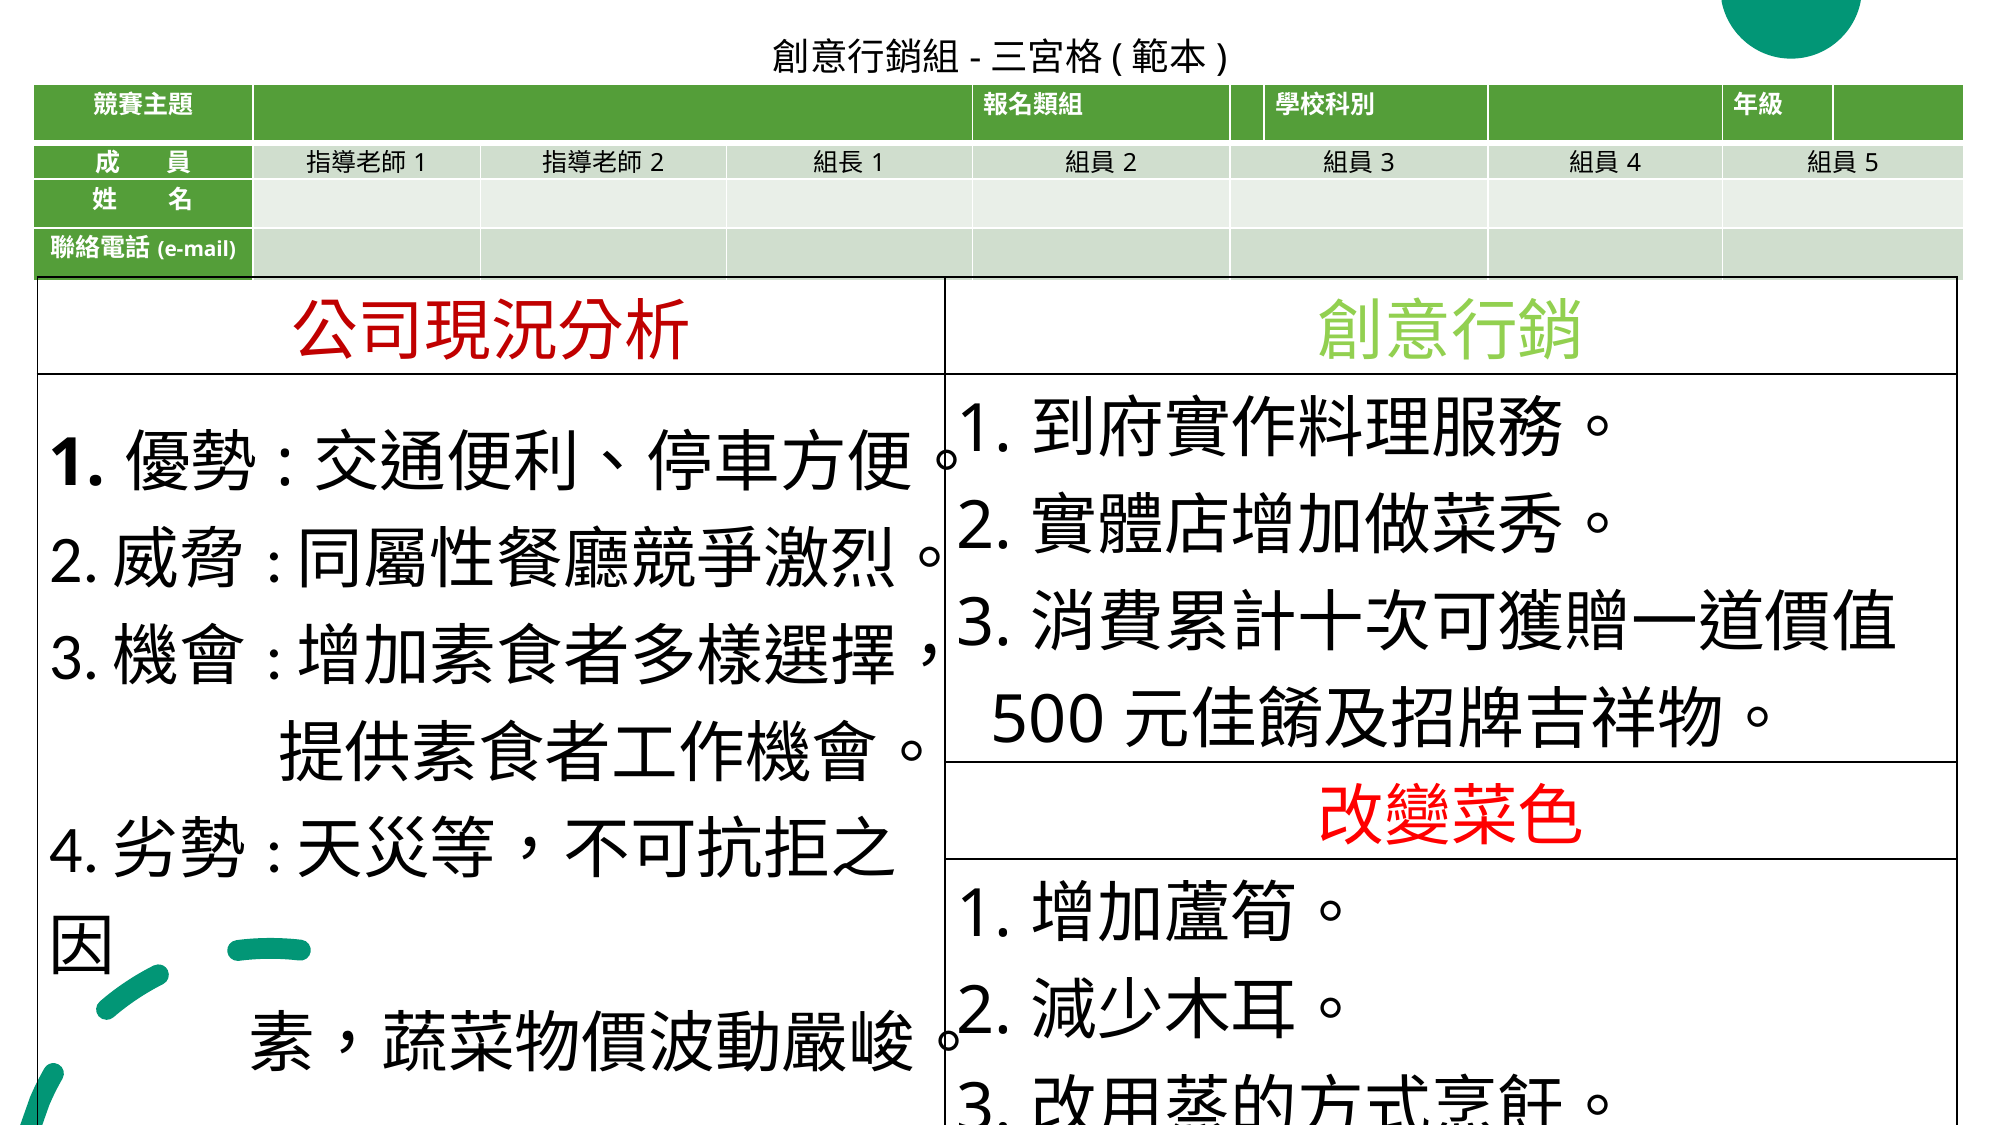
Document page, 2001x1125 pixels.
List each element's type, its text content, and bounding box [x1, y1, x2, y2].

table_cell 1.到府實作料理服務。 2.實體店增加做菜秀。 3.消費累計十次可獲贈一道價值 500元佳餚及招牌吉祥物。 [946, 375, 1956, 761]
table_cell 1.優勢:交通便利、停車方便。 2.威脅:同屬性餐廳競爭激烈。 3.機會:增加素食者多樣選擇， 提供素食者工作機會。 4.劣勢:天災等，不可抗拒之因 素，蔬菜物價波動嚴峻。 [38, 375, 944, 1125]
table_cell [973, 229, 1229, 276]
table_cell [1489, 180, 1722, 227]
table_cell 聯絡電話(e-mail) [34, 229, 252, 280]
table_header [1489, 85, 1722, 140]
table_cell [727, 229, 972, 276]
table_cell 組員4 [1489, 146, 1722, 178]
table_cell 指導老師2 [481, 146, 726, 178]
table_cell 指導老師1 [254, 146, 480, 178]
text_box 創意行銷組-三宮格(範本) [758, 25, 1242, 86]
table_cell 姓 名 [34, 180, 252, 227]
table_cell [1231, 180, 1487, 227]
table_cell [254, 229, 480, 276]
table_header [1834, 85, 1963, 140]
table_cell 組員3 [1231, 146, 1487, 178]
table_header [254, 85, 972, 140]
table_cell 成 員 [34, 146, 252, 178]
table_header 報名類組 [973, 86, 1229, 140]
table_cell 改變菜色 [946, 763, 1956, 858]
table_cell 組長1 [727, 146, 972, 178]
table_header 學校科別 [1265, 85, 1487, 140]
table_cell [973, 180, 1229, 227]
table_header 公司現況分析 [38, 278, 944, 373]
table_cell [727, 180, 972, 227]
table_cell 組員5 [1723, 146, 1963, 178]
table_cell [1723, 229, 1963, 280]
table_header 競賽主題 [34, 85, 252, 140]
table_header 創意行銷 [946, 278, 1956, 373]
table_cell [1489, 229, 1722, 276]
table_header [1231, 85, 1263, 140]
table_cell 1.增加蘆筍。 2.減少木耳。 3.改用蒸的方式烹飪。 [946, 860, 1956, 1125]
table_cell [1723, 180, 1963, 227]
table_cell [1231, 229, 1487, 276]
table_cell [254, 180, 480, 227]
table_cell [481, 180, 726, 227]
table_cell [481, 229, 726, 276]
table_cell 組員2 [973, 146, 1229, 178]
table_header 年級 [1723, 85, 1832, 140]
